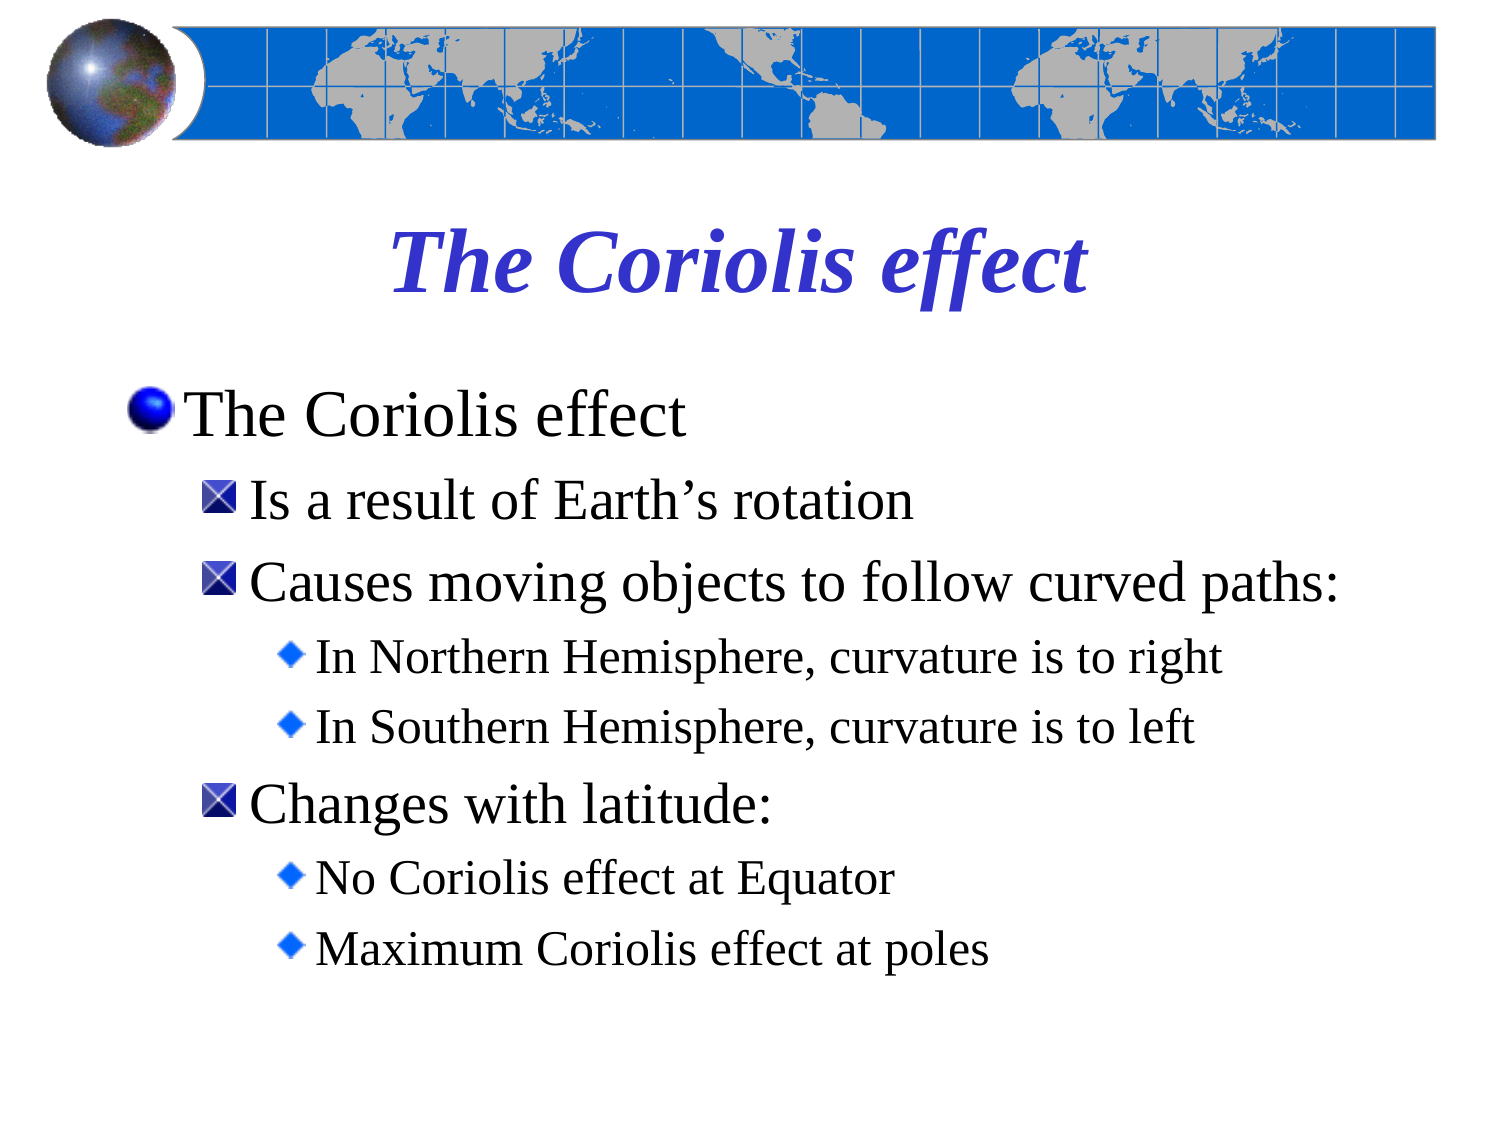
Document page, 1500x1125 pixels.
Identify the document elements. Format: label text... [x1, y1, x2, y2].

picture [277, 639, 306, 668]
picture [202, 561, 236, 595]
picture [202, 480, 236, 513]
picture [127, 386, 175, 434]
picture [42, 14, 190, 151]
picture [202, 783, 236, 817]
picture [277, 860, 306, 889]
picture [277, 930, 306, 959]
picture [277, 709, 306, 738]
title The Coriolis effect [99, 162, 1375, 350]
list The Coriolis effect Is a result of Earth’s rotation Causes moving objects to follow curved paths: In Northern Hemisphere, curvature is to right In Southern Hemisphere, curvature is to left Changes with latitude: No Coriolis effect at Equator Maximum Coriolis effect at poles [112, 362, 1388, 1000]
